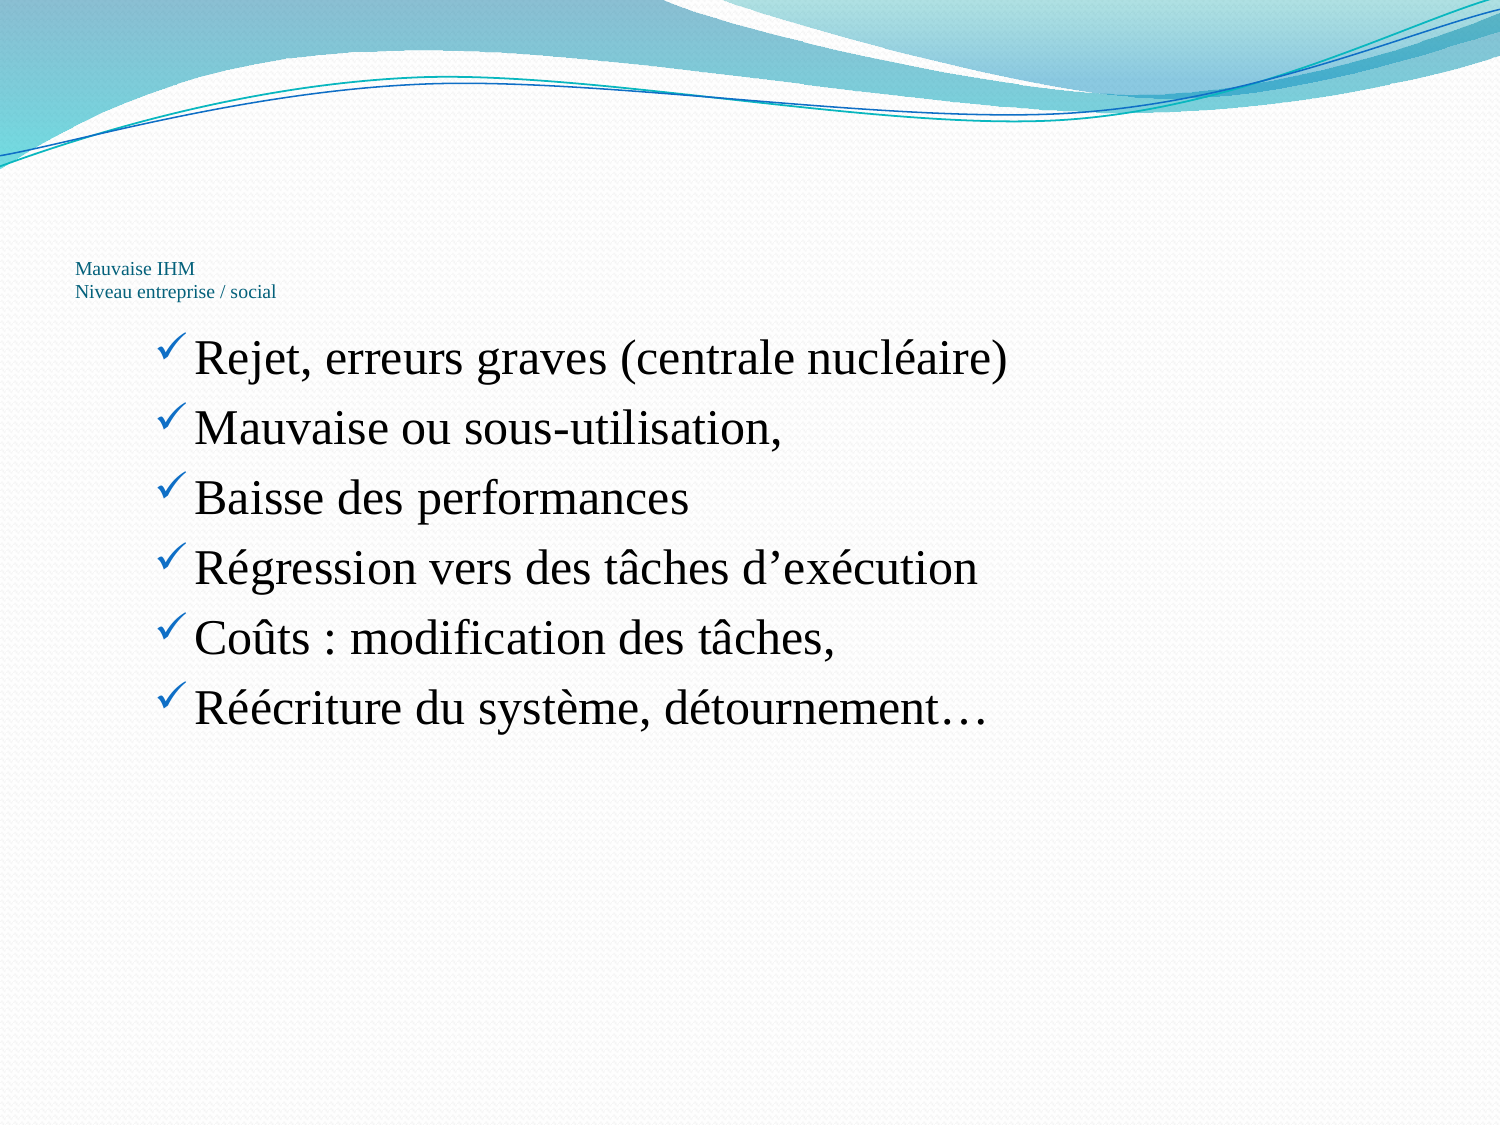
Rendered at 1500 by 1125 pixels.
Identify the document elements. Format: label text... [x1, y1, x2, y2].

title Mauvaise IHM Niveau entreprise / social [75, 115, 1425, 303]
list Rejet, erreurs graves (centrale nucléaire) Mauvaise ou sous-utilisation, Baisse des performances Régression vers des tâches d’exécution Coûts : modification des tâches, Réécriture du système, détournement… [75, 317, 1425, 1038]
